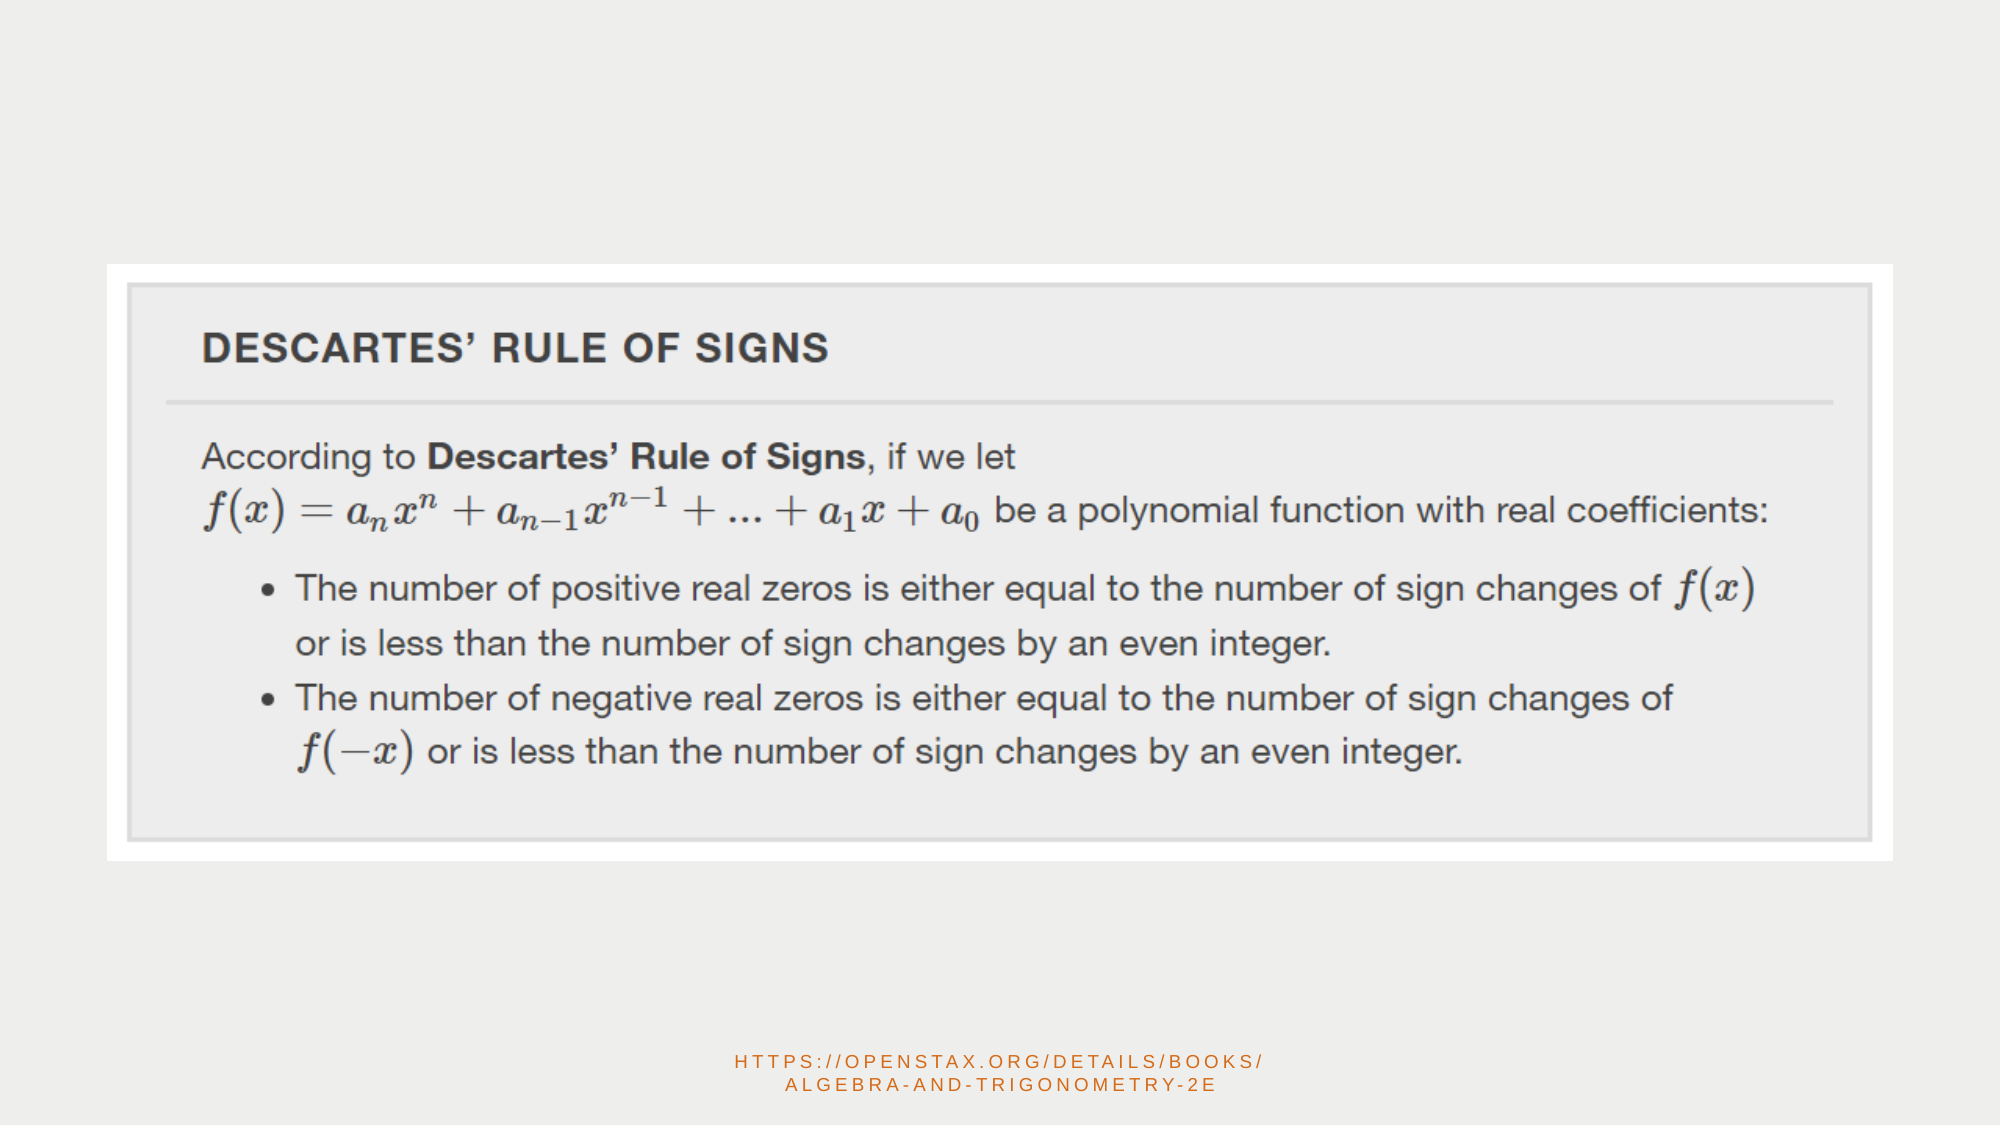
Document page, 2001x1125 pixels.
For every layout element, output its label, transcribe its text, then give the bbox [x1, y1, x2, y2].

picture [107, 264, 1893, 861]
footer https://openstax.org/details/books/algebra-and-trigonometry-2e [662, 1042, 1338, 1103]
